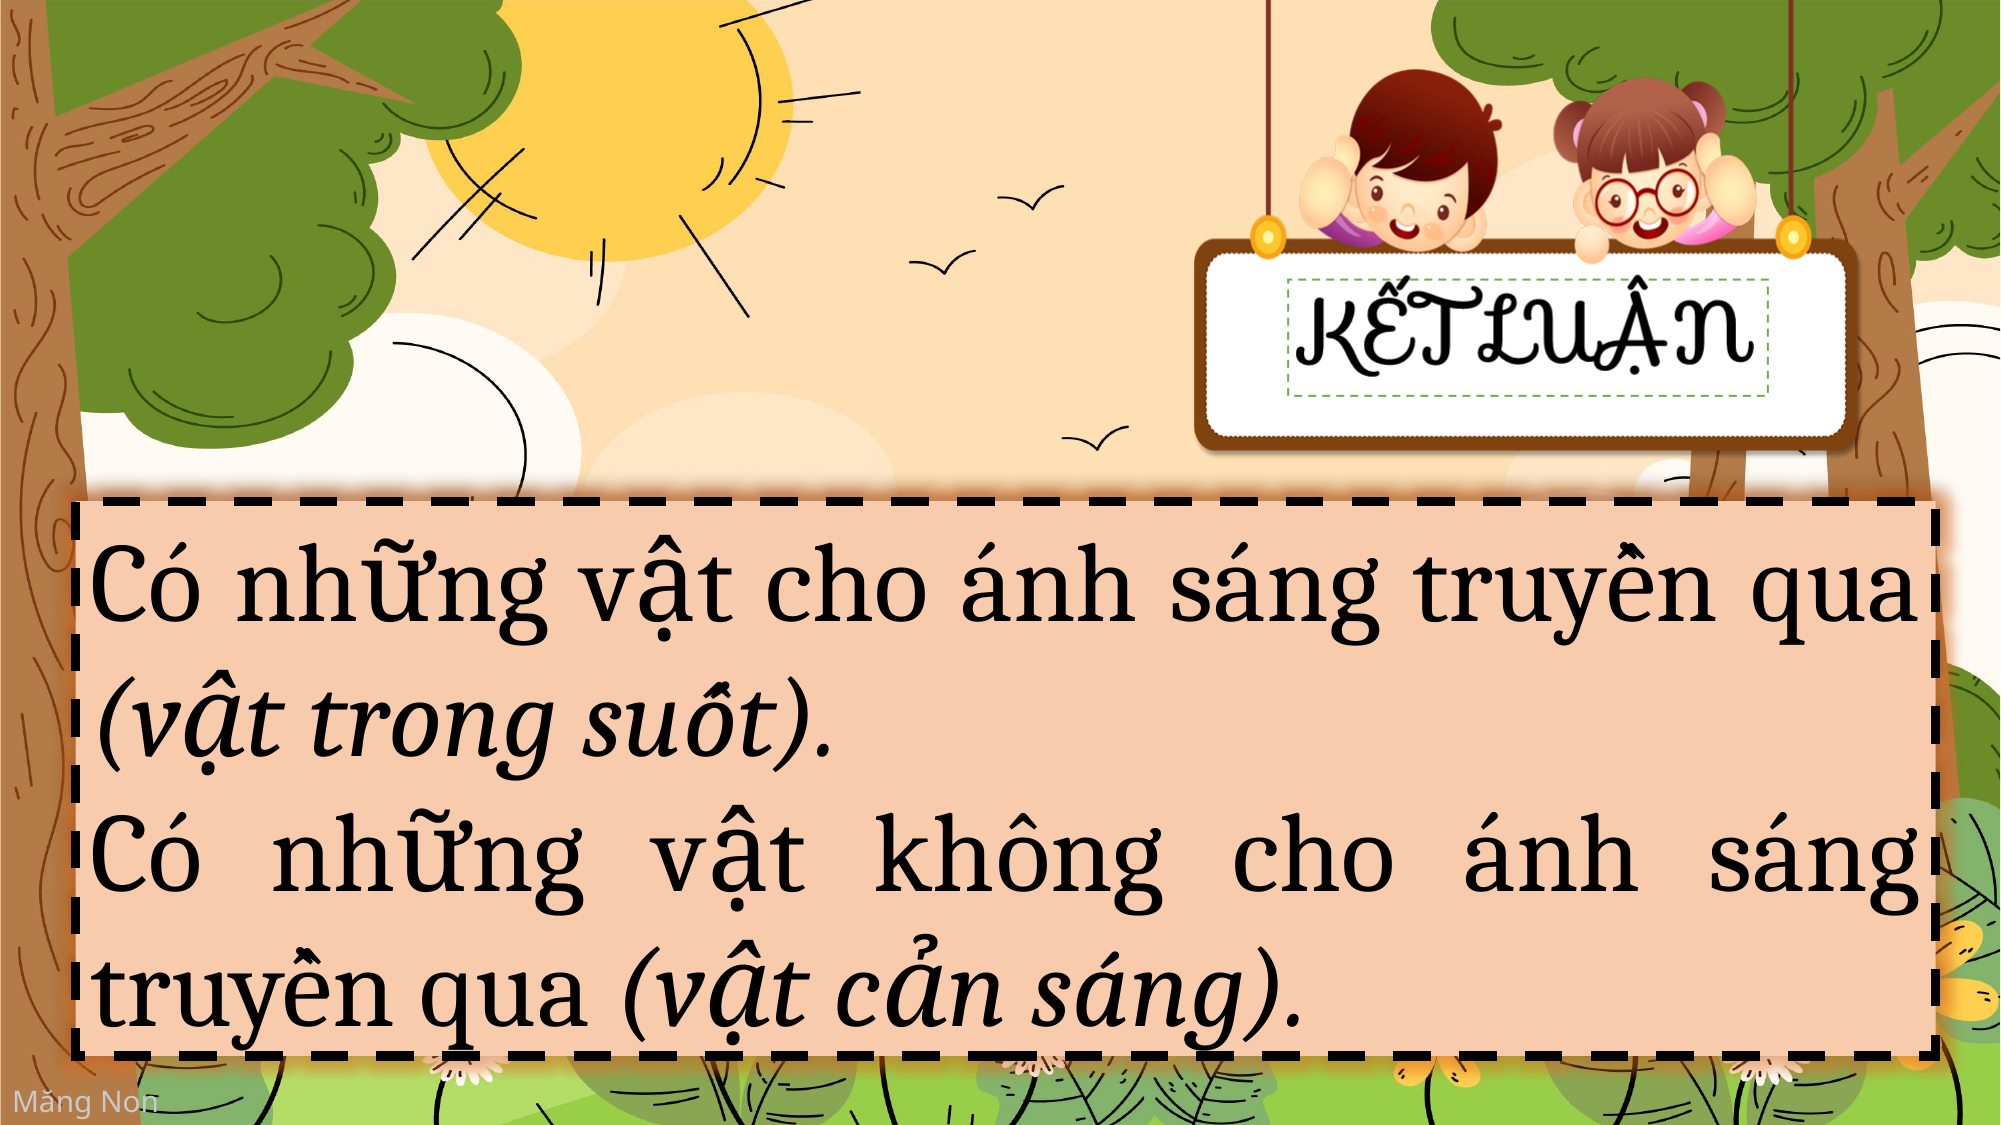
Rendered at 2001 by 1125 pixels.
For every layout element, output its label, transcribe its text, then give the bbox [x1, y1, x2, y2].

text_box Có những vật cho ánh sáng truyền qua (vật trong suốt). Có những vật không cho ánh sáng truyền qua (vật cản sáng). [75, 500, 1937, 1057]
picture [0, 0, 2001, 1125]
